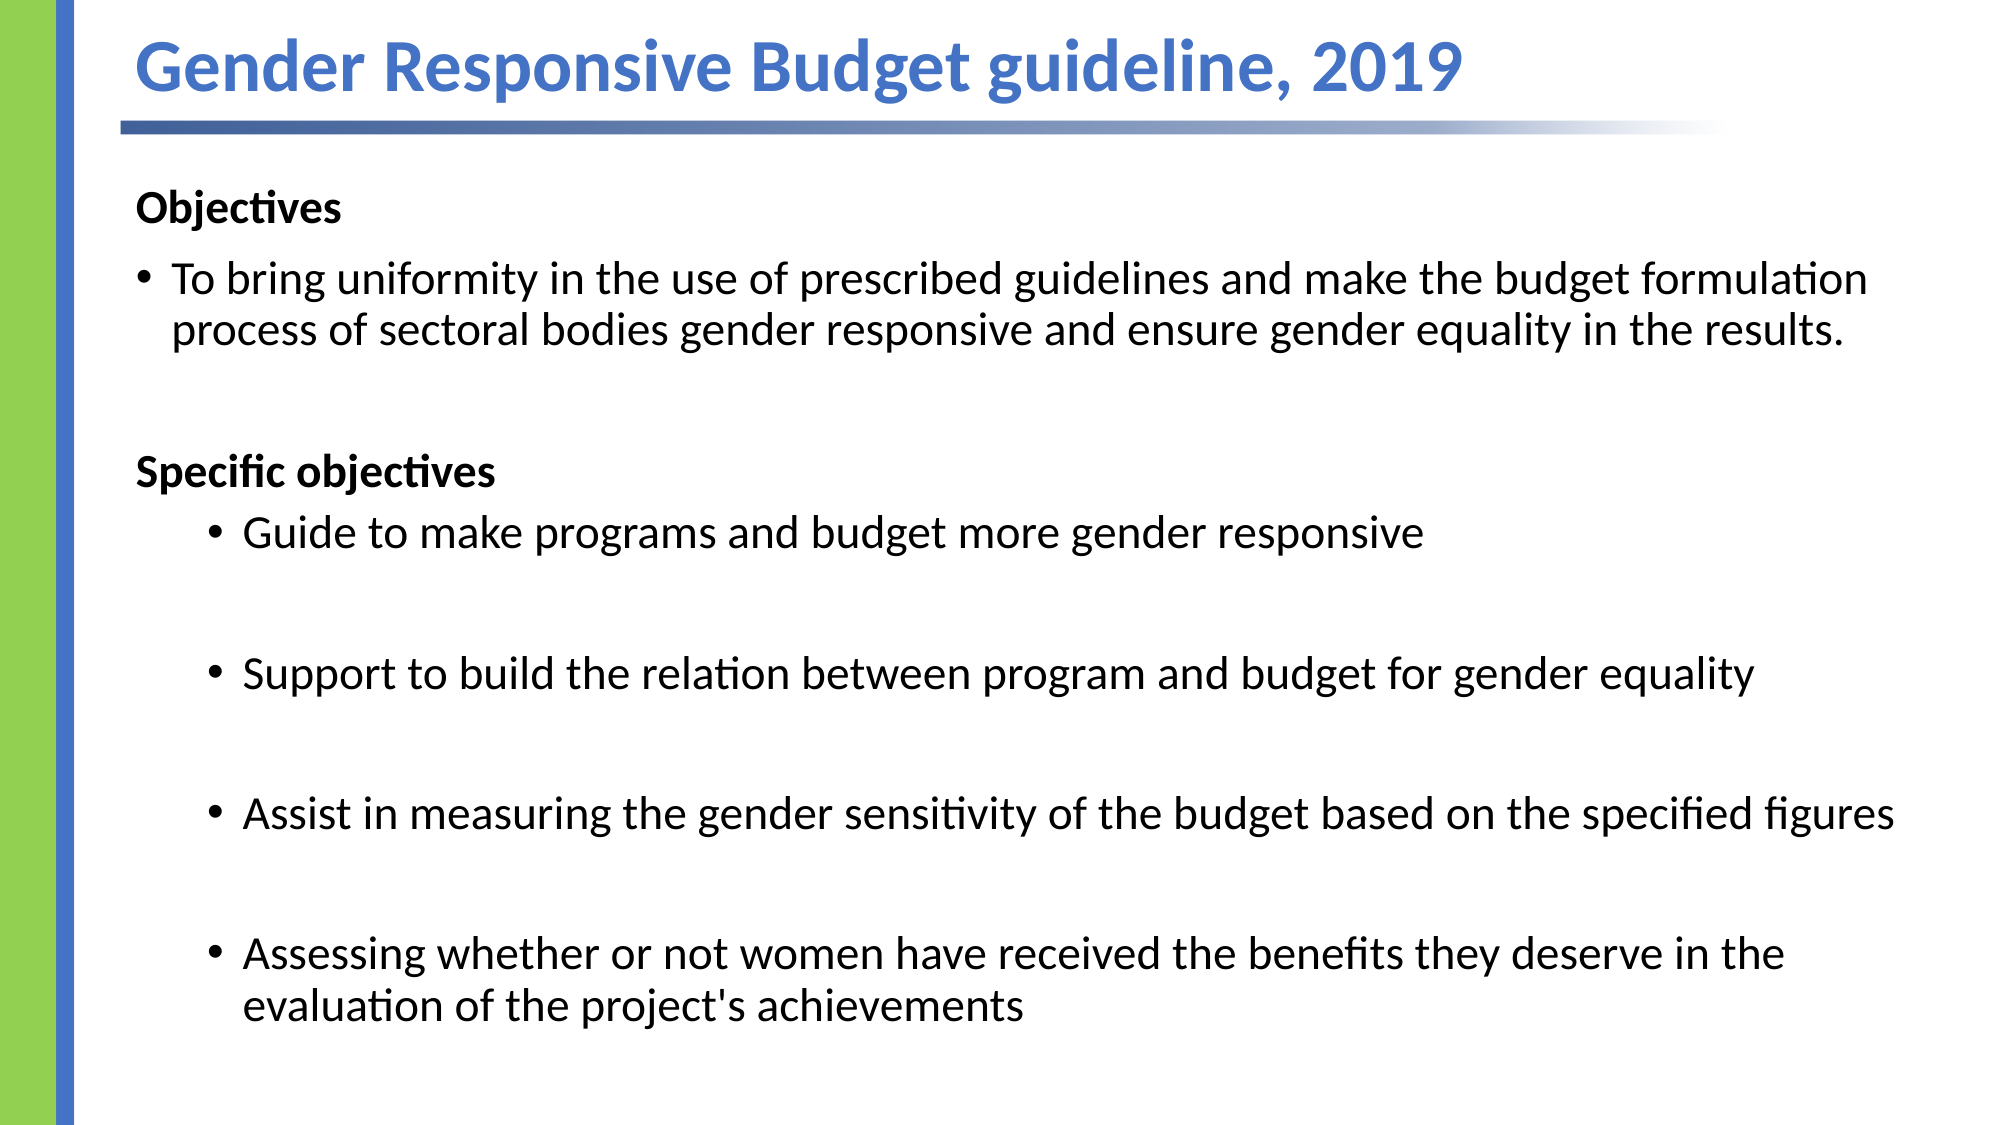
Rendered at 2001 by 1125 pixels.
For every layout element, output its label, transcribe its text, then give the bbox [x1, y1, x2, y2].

picture [0, 0, 2000, 1125]
title Gender Responsive Budget guideline, 2019 [120, 5, 1932, 129]
list Objectives To bring uniformity in the use of prescribed guidelines and make the budget formulation process of sectoral bodies gender responsive and ensure gender equality in the results. Specific objectives Guide to make programs and budget more gender responsive Support to build the relation between program and budget for gender equality Assist in measuring the gender sensitivity of the budget based on the specified figures Assessing whether or not women have received the benefits they deserve in the evaluation of the project's achievements [120, 175, 1925, 1105]
